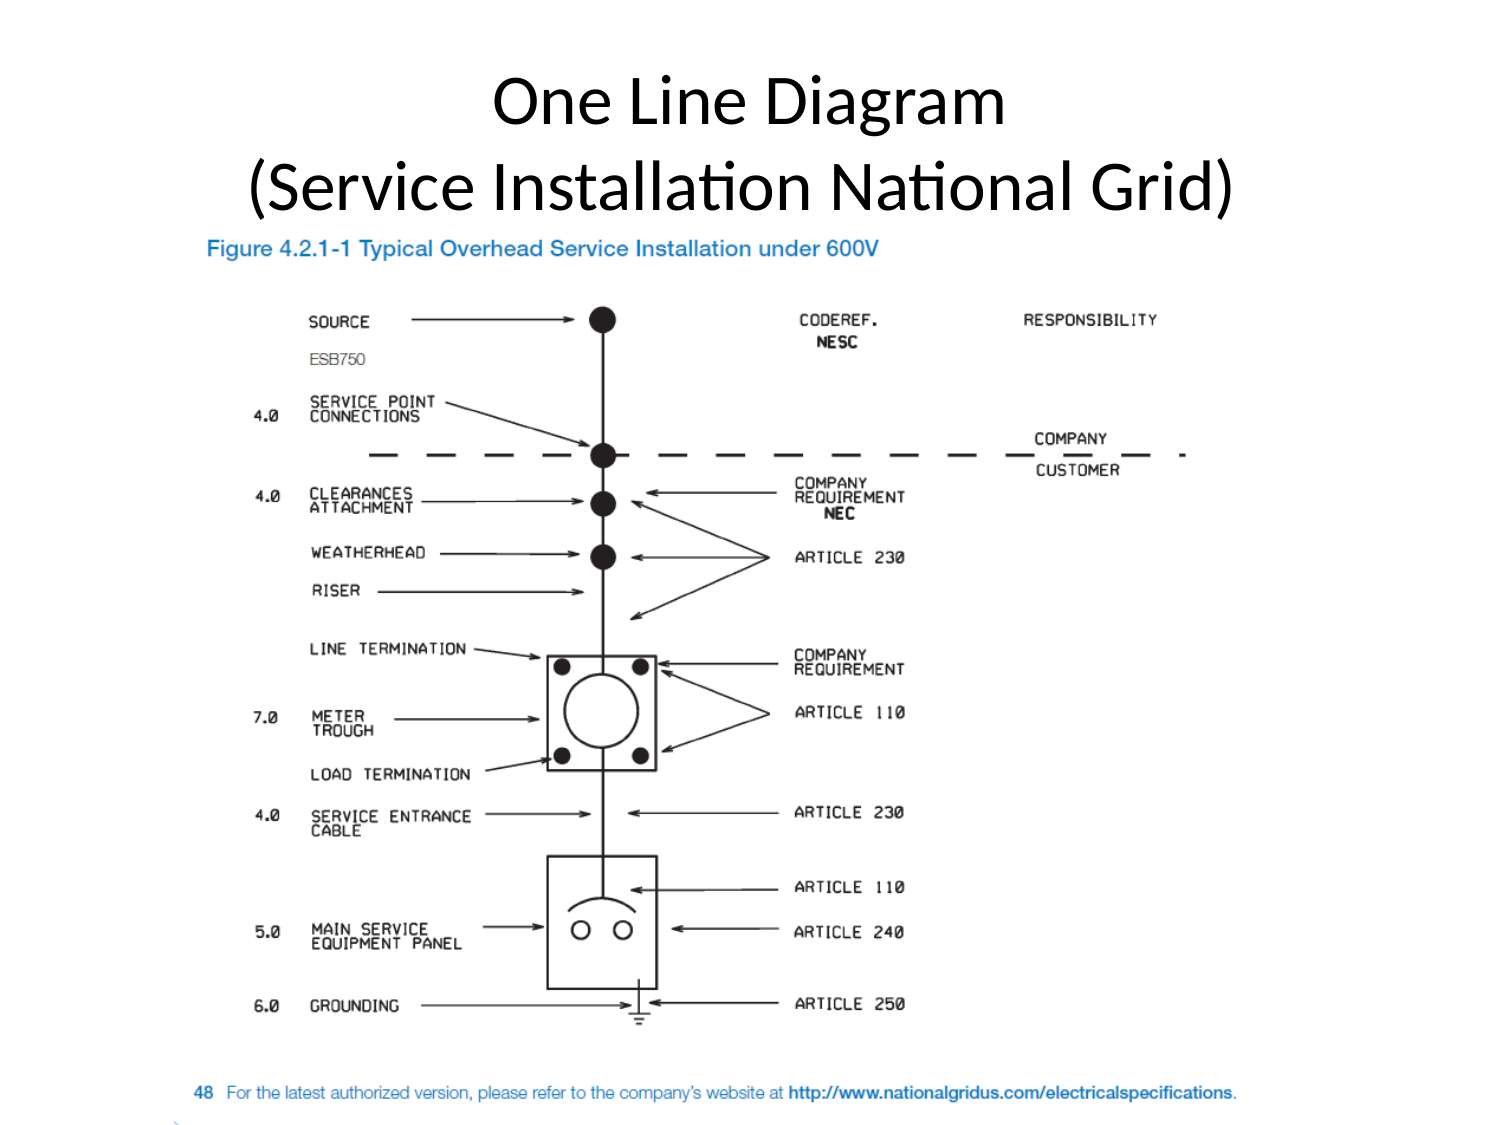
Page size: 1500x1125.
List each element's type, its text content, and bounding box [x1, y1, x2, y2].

title One Line Diagram (Service Installation National Grid) [75, 45, 1425, 233]
picture [174, 228, 1268, 1125]
